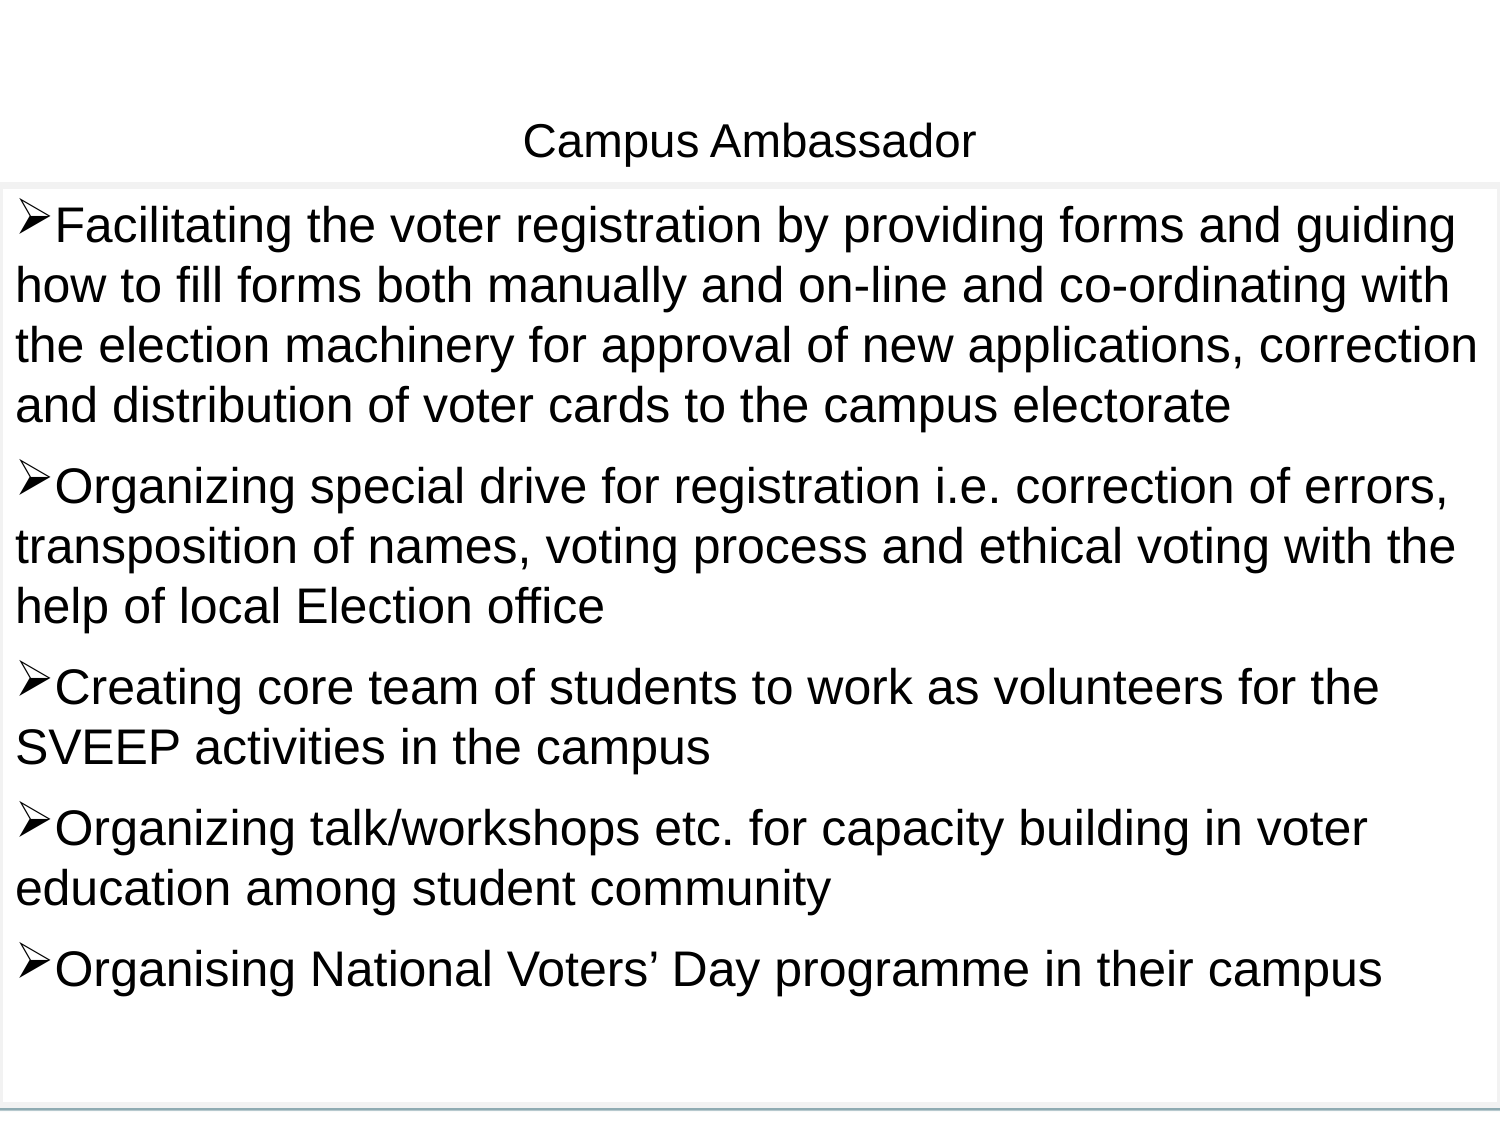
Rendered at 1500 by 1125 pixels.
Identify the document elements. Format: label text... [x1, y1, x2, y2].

text_box Facilitating the voter registration by providing forms and guiding how to fill forms both manually and on-line and co-ordinating with the election machinery for approval of new applications, correction and distribution of voter cards to the campus electorate Organizing special drive for registration i.e. correction of errors, transposition of names, voting process and ethical voting with the help of local Election office Creating core team of students to work as volunteers for the SVEEP activities in the campus Organizing talk/workshops etc. for capacity building in voter education among student community Organising National Voters’ Day programme in their campus [0, 185, 1500, 1106]
title Campus Ambassador [75, 45, 1425, 185]
